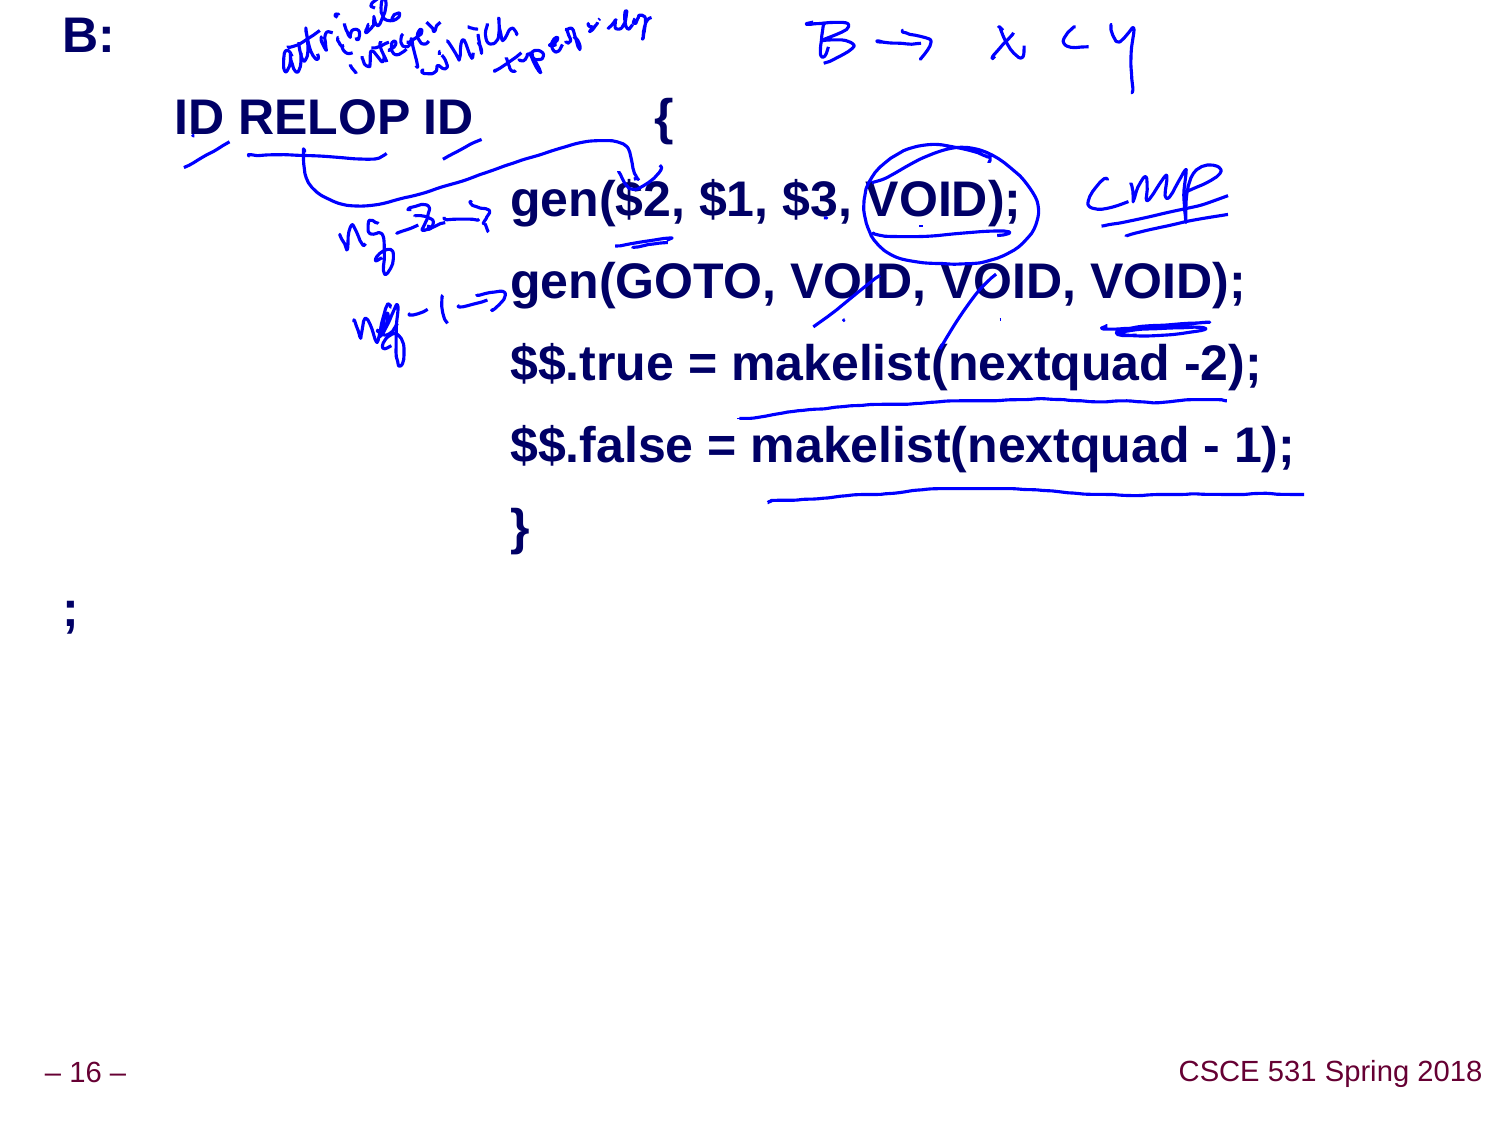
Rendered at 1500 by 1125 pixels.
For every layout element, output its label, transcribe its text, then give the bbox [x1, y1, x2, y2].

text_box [823, 217, 1010, 237]
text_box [1087, 164, 1229, 237]
text_box [767, 488, 1305, 503]
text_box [813, 274, 997, 350]
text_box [992, 24, 1135, 93]
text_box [806, 22, 931, 64]
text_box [183, 134, 230, 168]
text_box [339, 201, 506, 367]
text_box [283, 0, 652, 74]
list B: ID RELOP ID { gen($2, $1, $3, VOID); gen(GOTO, VOID, VOID, VOID); $$.true = makelist(nextquad -2); $$.false = makelist(nextquad - 1); } ; [47, 0, 1411, 1058]
text_box [1101, 322, 1210, 337]
text_box [863, 144, 1039, 265]
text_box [303, 140, 673, 249]
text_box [738, 398, 1227, 420]
